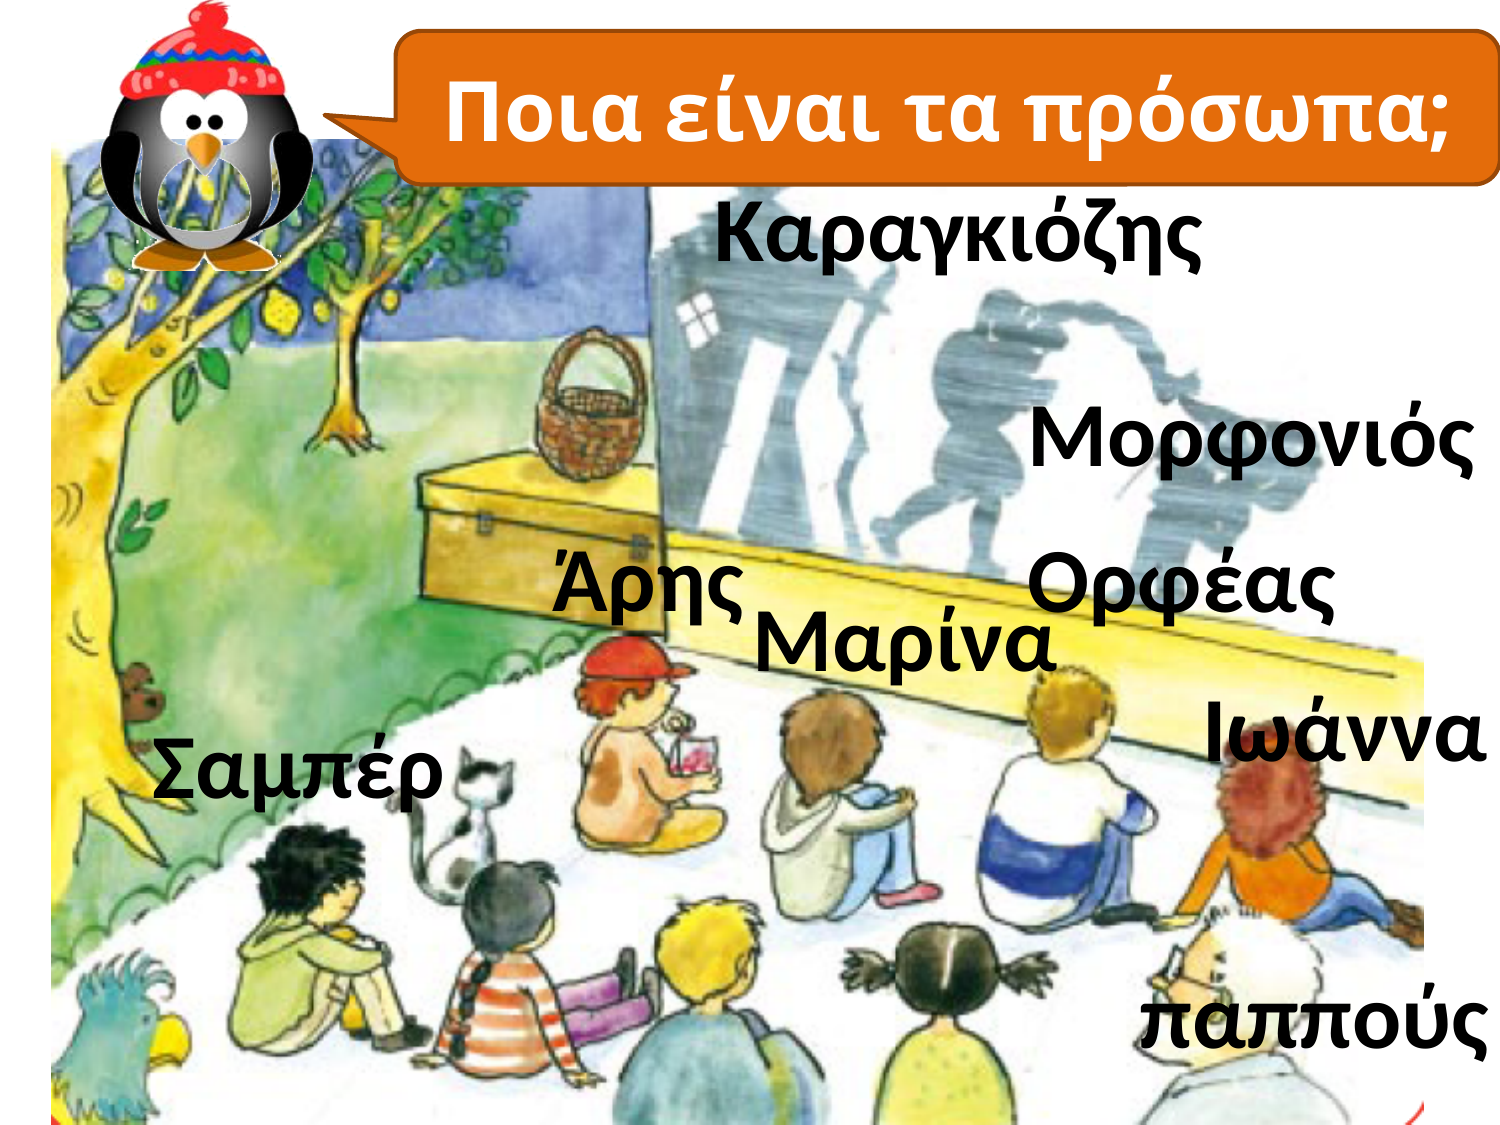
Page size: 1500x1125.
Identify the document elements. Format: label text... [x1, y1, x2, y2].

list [51, 138, 1424, 1125]
text_box παππούς [1427, 949, 1500, 1075]
picture [100, 0, 314, 271]
text_box Μορφονιός [1427, 366, 1500, 492]
text_box Ποια είναι τα πρόσωπα; [322, 28, 1500, 187]
text_box Ιωάννα [1427, 662, 1500, 788]
